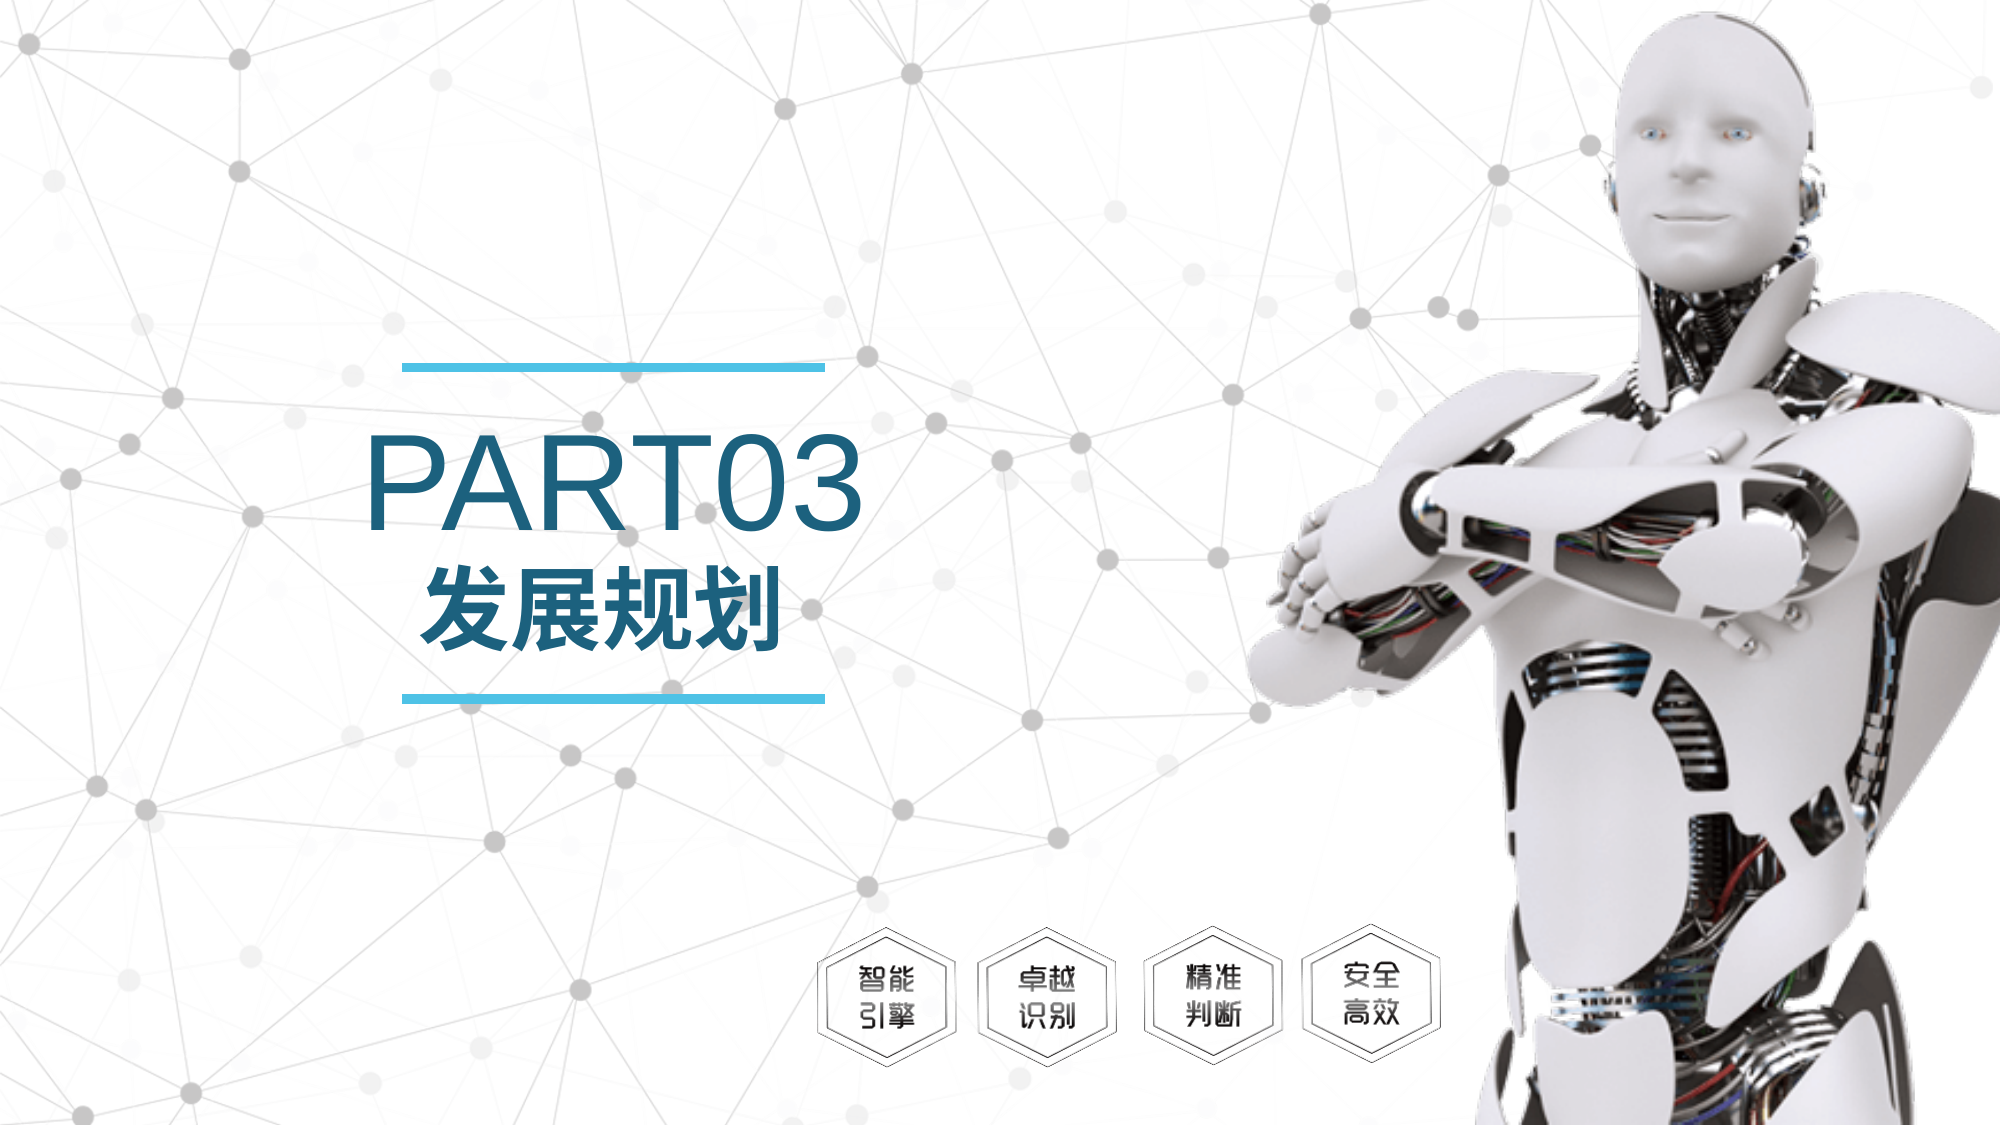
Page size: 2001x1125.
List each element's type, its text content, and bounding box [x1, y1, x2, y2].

text_box 发展规划 [404, 544, 801, 670]
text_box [788, 918, 1471, 1075]
picture [1033, 0, 2000, 1125]
text_box PART03 [345, 385, 882, 566]
